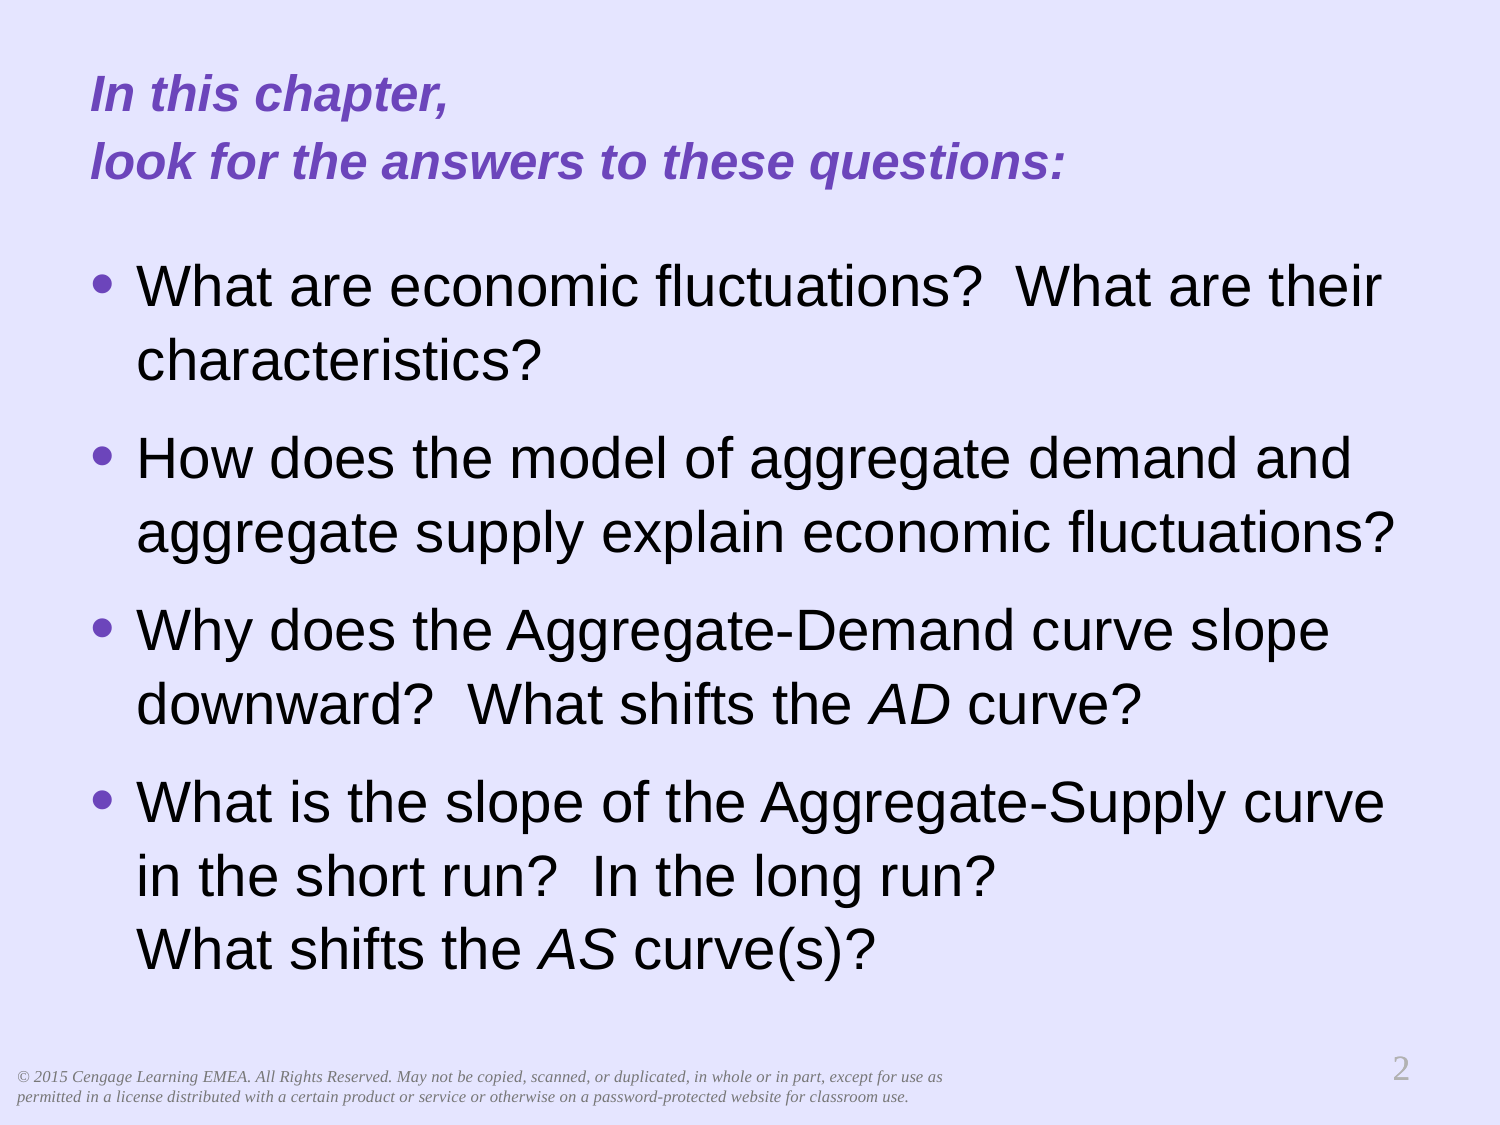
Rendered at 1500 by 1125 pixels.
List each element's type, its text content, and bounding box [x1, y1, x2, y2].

list What are economic fluctuations? What are their characteristics? How does the model of aggregate demand and aggregate supply explain economic fluctuations? Why does the Aggregate-Demand curve slope downward? What shifts the AD curve? What is the slope of the Aggregate-Supply curve in the short run? In the long run? What shifts the AS curve(s)? [74, 237, 1426, 1018]
title In this chapter, look for the answers to these questions: [74, 46, 1426, 198]
